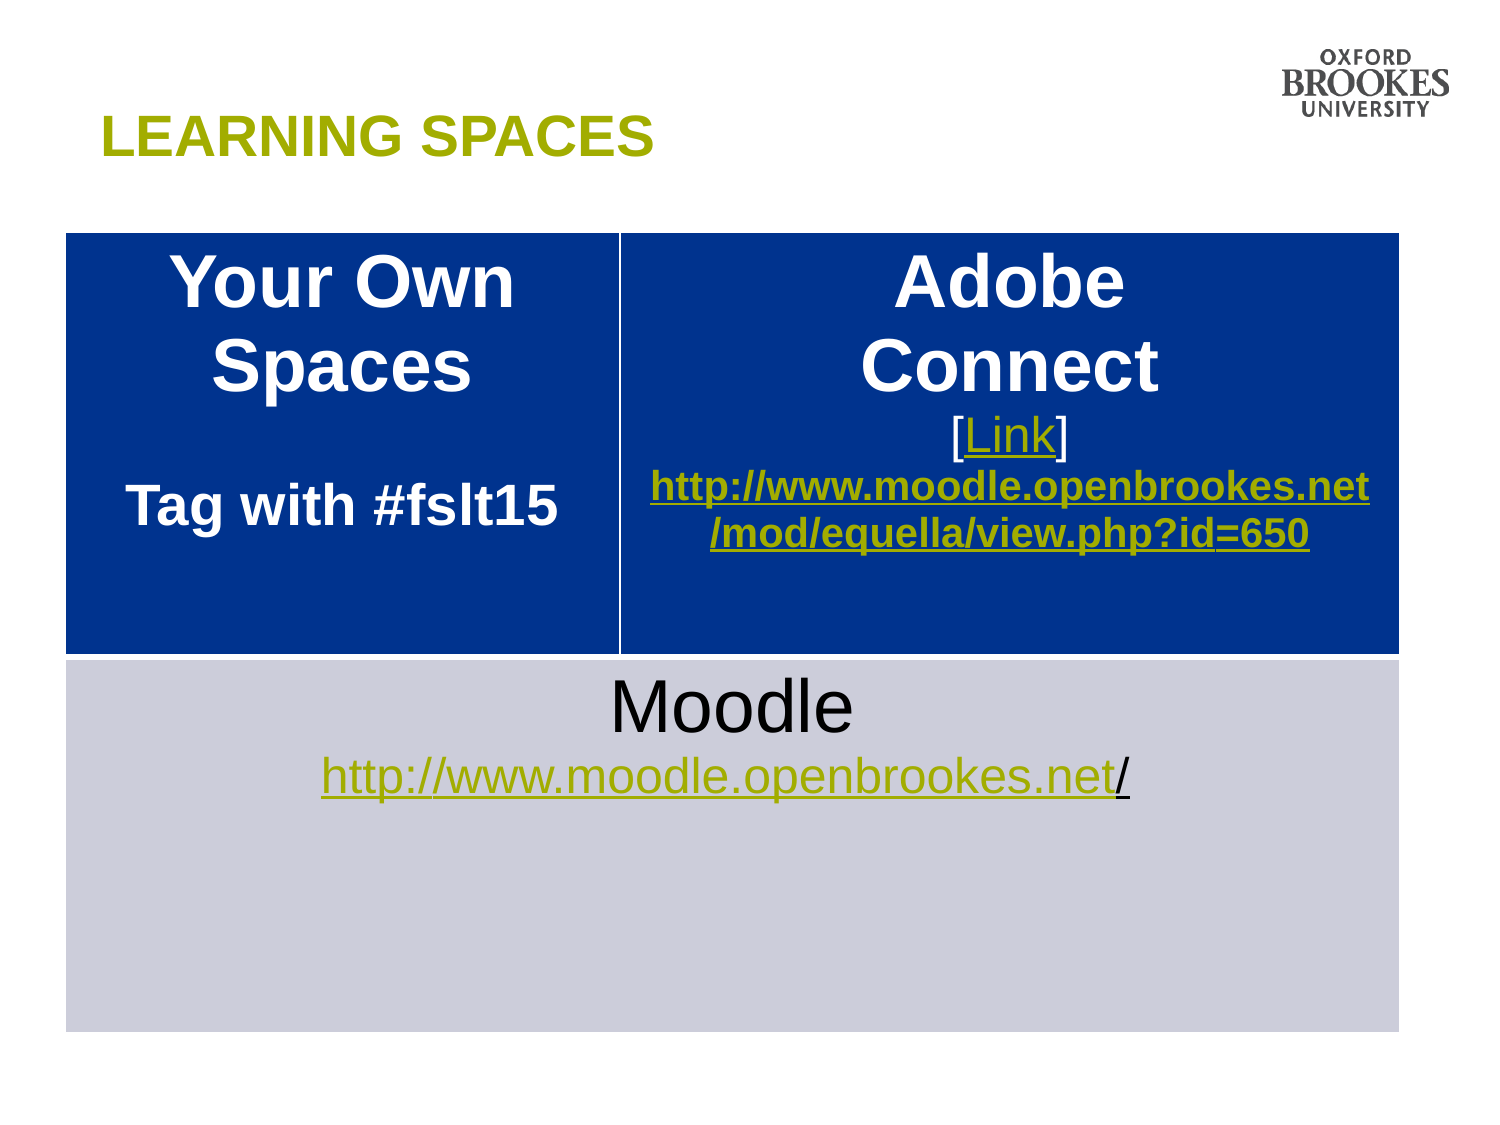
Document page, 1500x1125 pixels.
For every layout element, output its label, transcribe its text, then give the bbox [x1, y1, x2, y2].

picture [50, 49, 1449, 303]
table_header Adobe Connect [Link] http://www.moodle.openbrookes.net/mod/equella/view.php?id=650 [621, 233, 1399, 654]
table_header Your Own Spaces Tag with #fslt15 [66, 233, 619, 654]
table_cell Moodle http://www.moodle.openbrookes.net/ [66, 660, 1399, 1032]
title Learning Spaces [100, 55, 1453, 211]
